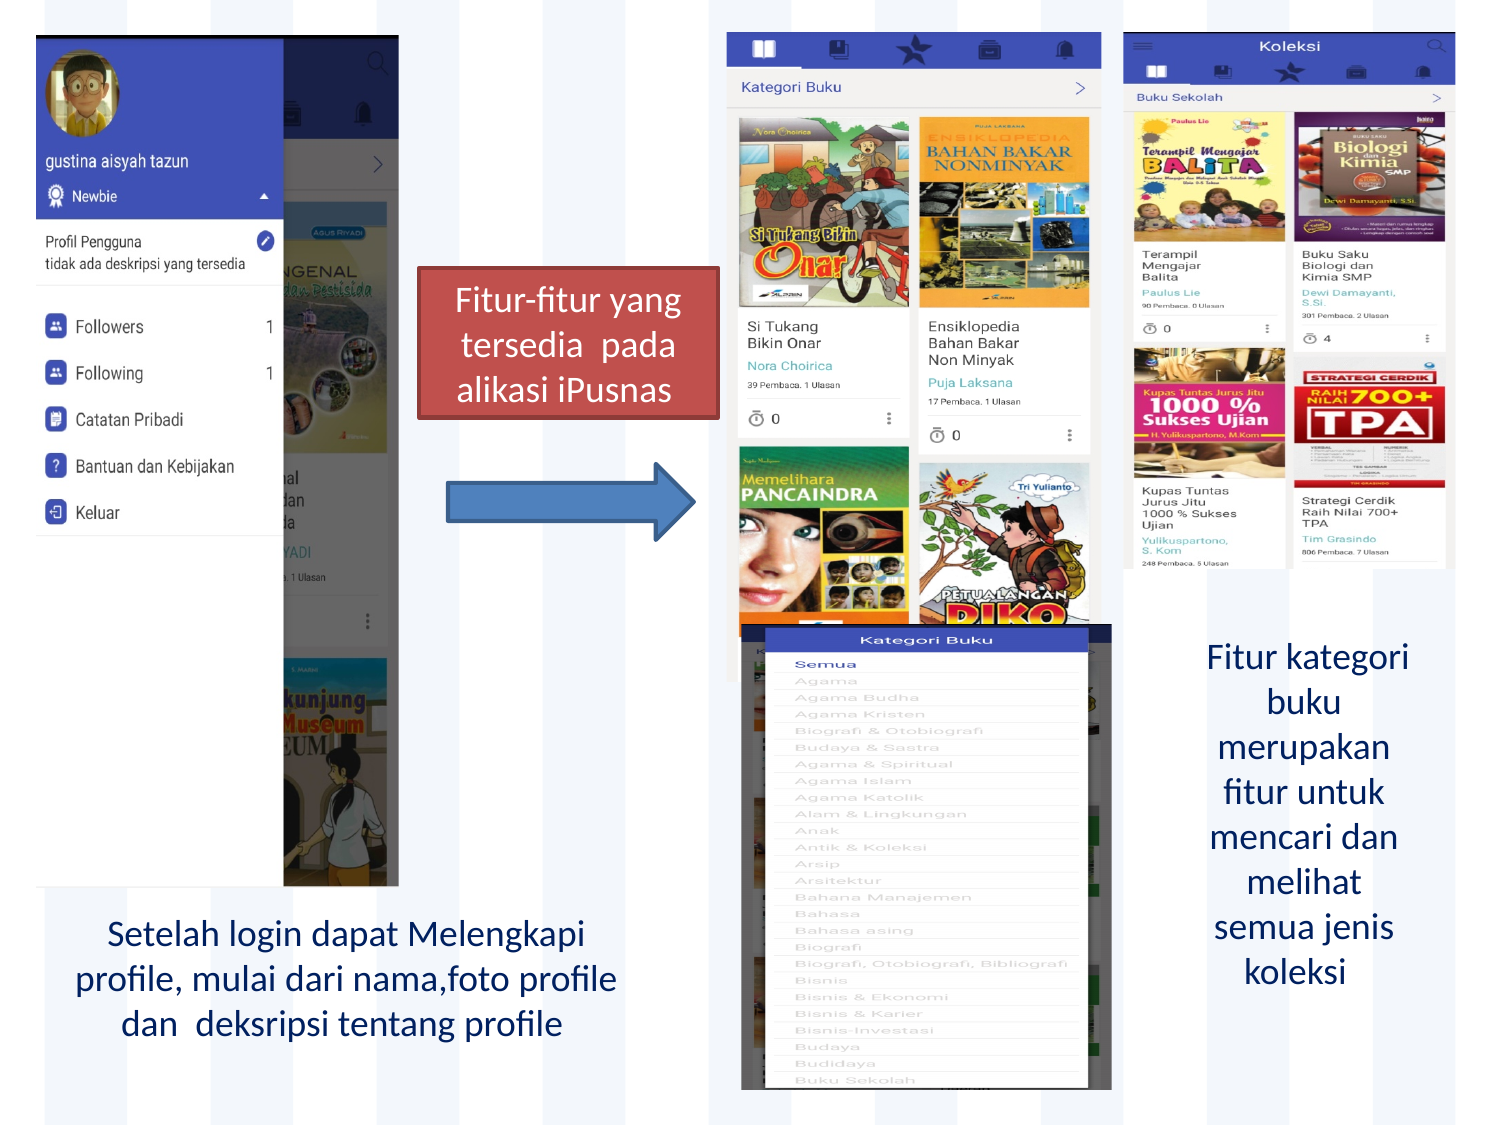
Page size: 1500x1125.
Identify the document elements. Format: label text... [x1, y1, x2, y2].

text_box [187, 0, 1313, 1125]
picture [726, 31, 1112, 1091]
text_box Setelah login dapat Melengkapi profile, mulai dari nama,foto profile dan deksripsi tentang profile [49, 902, 182, 1052]
text_box Fitur kategori buku merupakan fitur untuk mencari dan melihat semua jenis koleksi [1316, 624, 1429, 1000]
picture [35, 34, 399, 888]
picture [1123, 31, 1456, 570]
